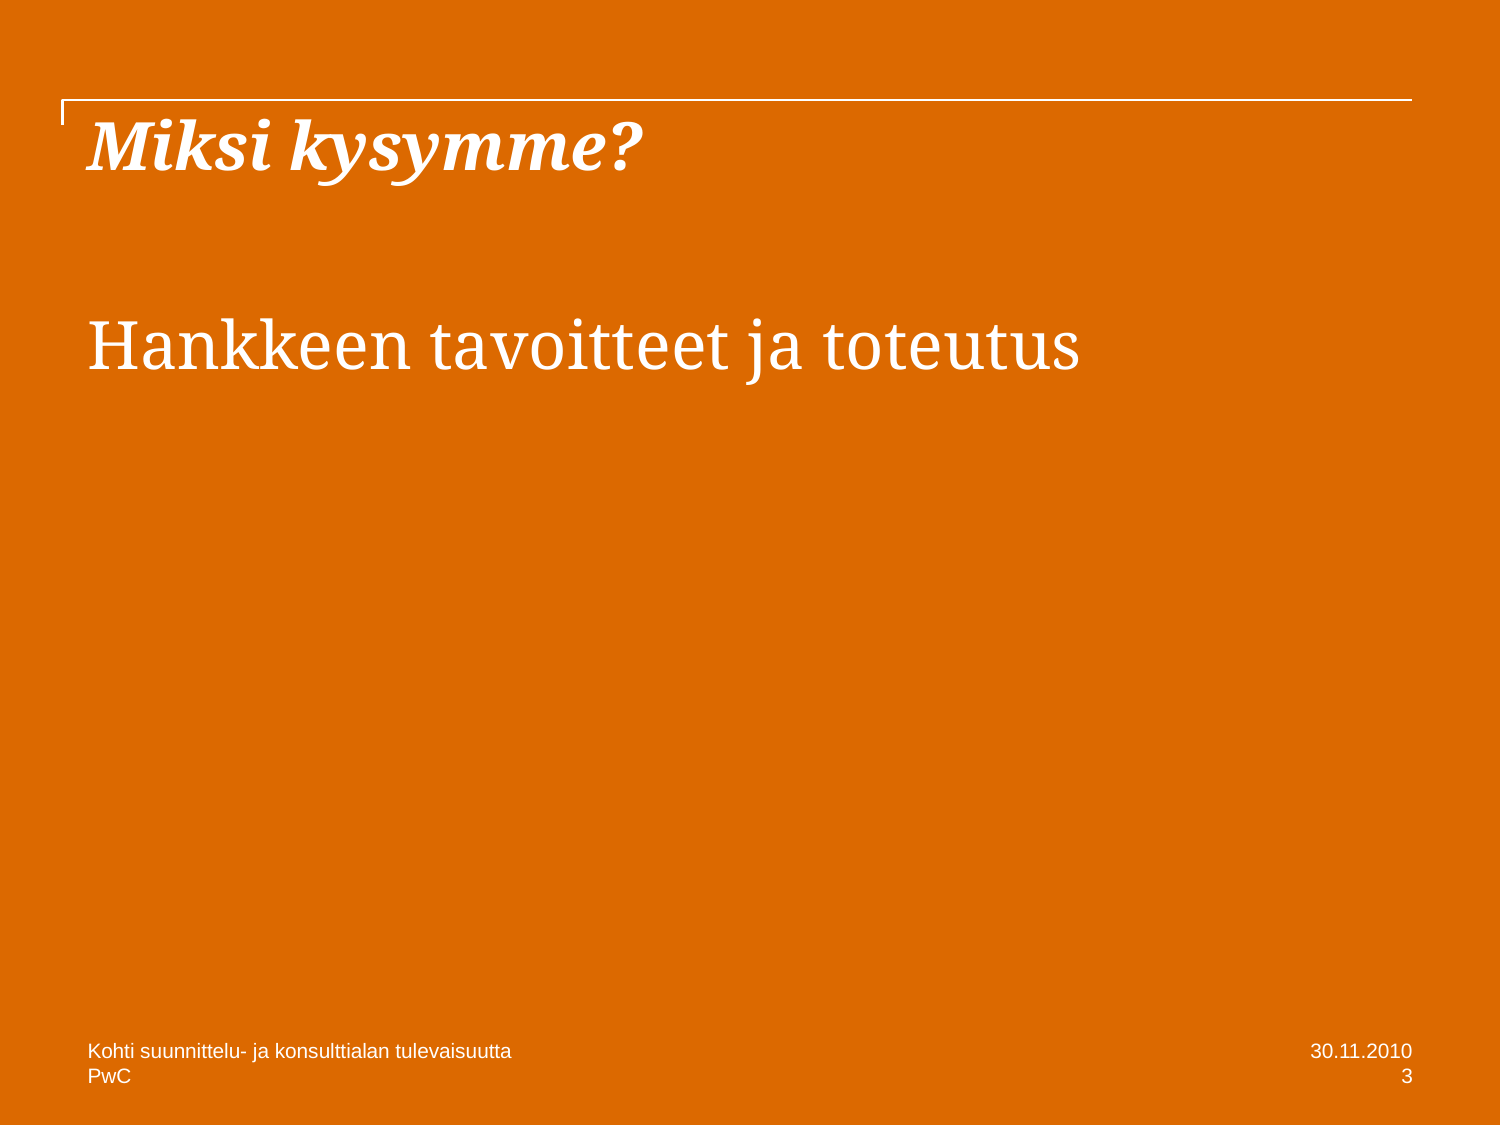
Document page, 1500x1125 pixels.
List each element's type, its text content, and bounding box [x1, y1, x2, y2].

footer Kohti suunnittelu- ja konsulttialan tulevaisuutta [87, 1037, 950, 1063]
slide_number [1162, 1037, 1413, 1063]
subtitle Hankkeen tavoitteet ja toteutus [87, 312, 1413, 538]
title Miksi kysymme? [87, 112, 1413, 288]
slide_number 3 [1162, 1063, 1413, 1088]
